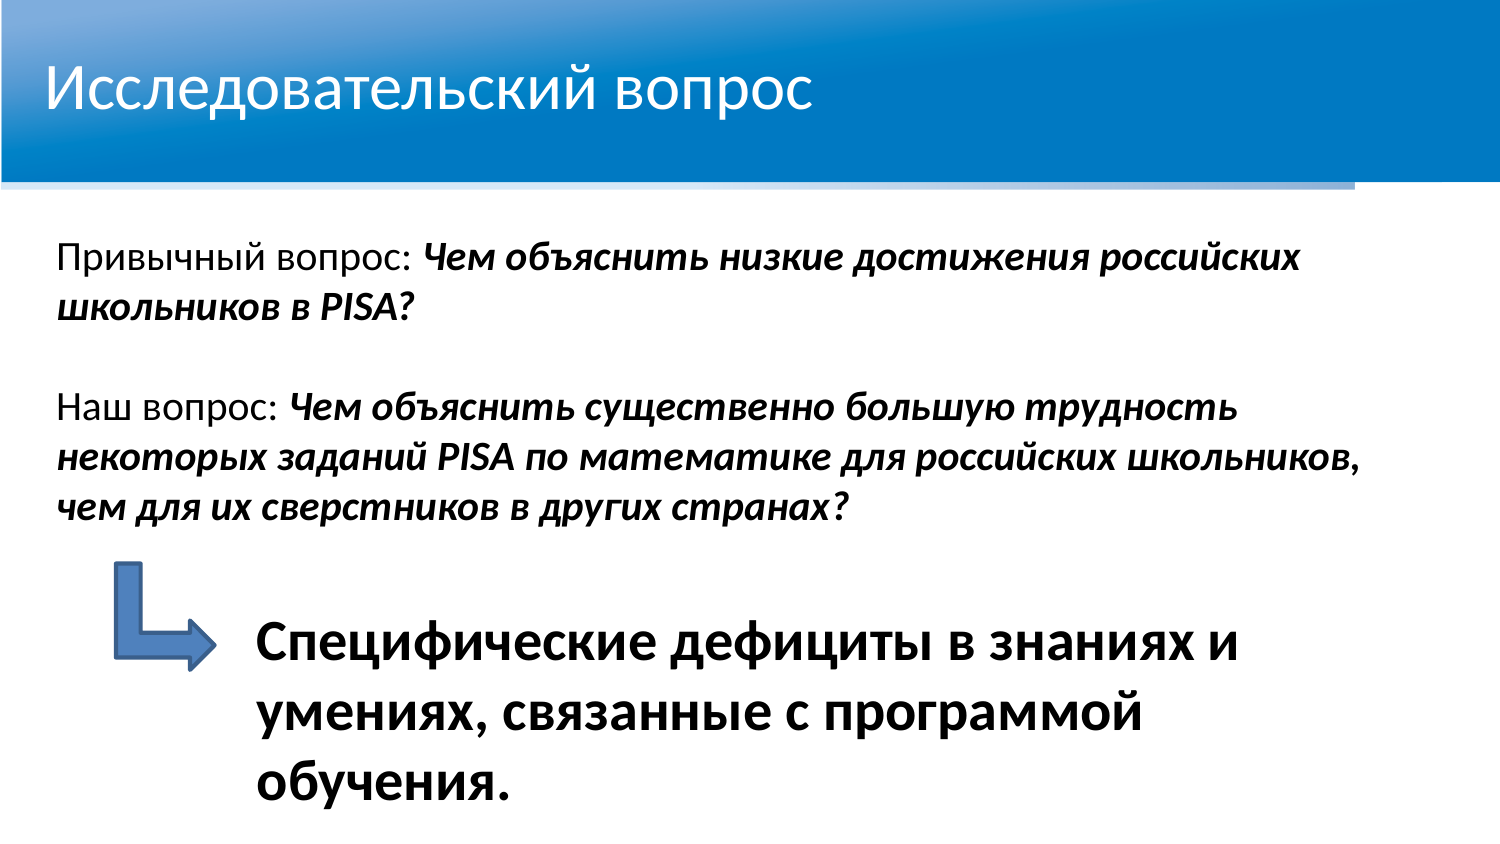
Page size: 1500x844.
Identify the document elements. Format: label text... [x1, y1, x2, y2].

text_box Привычный вопрос: Чем объяснить низкие достижения российских школьников в PISA? Наш вопрос: Чем объяснить существенно большую трудность некоторых заданий PISA по математике для российских школьников, чем для их сверстников в других странах? [41, 221, 1424, 586]
text_box Специфические дефициты в знаниях и умениях, связанные с программой обучения. [242, 594, 1424, 820]
picture [1, 0, 1500, 191]
text_box [113, 561, 217, 672]
